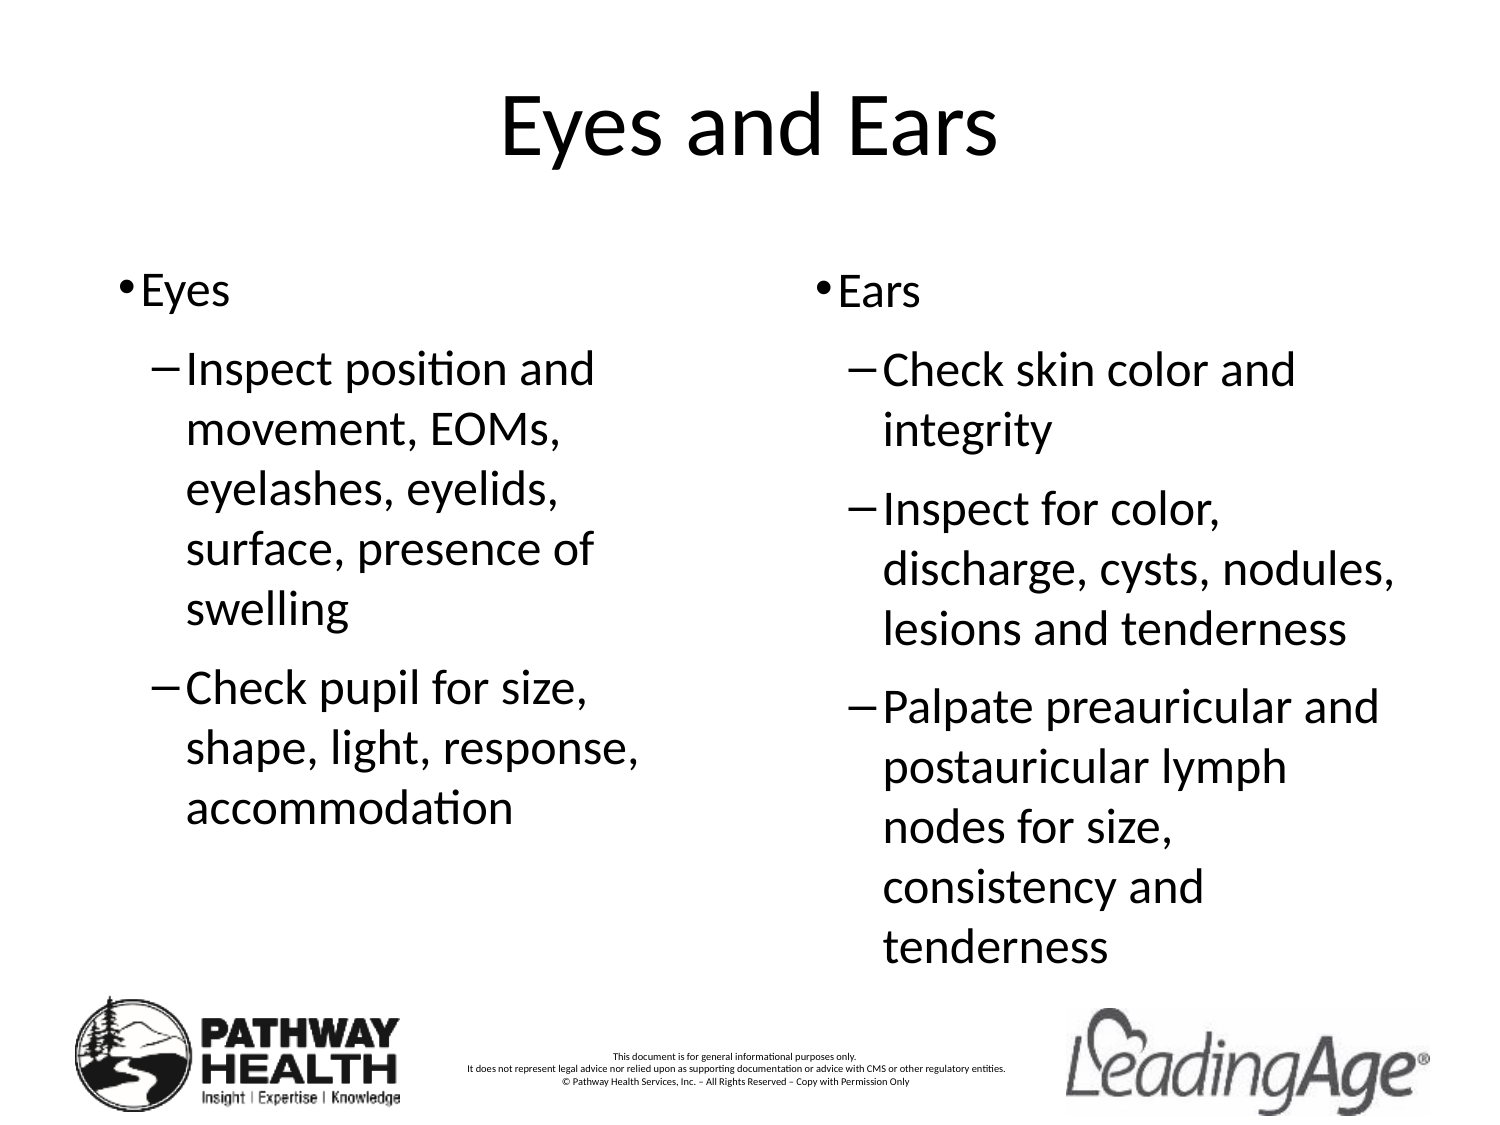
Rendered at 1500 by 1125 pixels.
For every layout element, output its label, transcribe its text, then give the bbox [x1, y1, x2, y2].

picture [75, 995, 400, 1112]
title Eyes and Ears [103, 37, 1397, 201]
list Ears Check skin color and integrity Inspect for color, discharge, cysts, nodules, lesions and tenderness Palpate preauricular and postauricular lymph nodes for size, consistency and tenderness [800, 249, 1428, 717]
picture [1066, 1008, 1430, 1116]
list Eyes Inspect position and movement, EOMs, eyelashes, eyelids, surface, presence of swelling Check pupil for size, shape, light, response, accommodation [103, 249, 731, 717]
